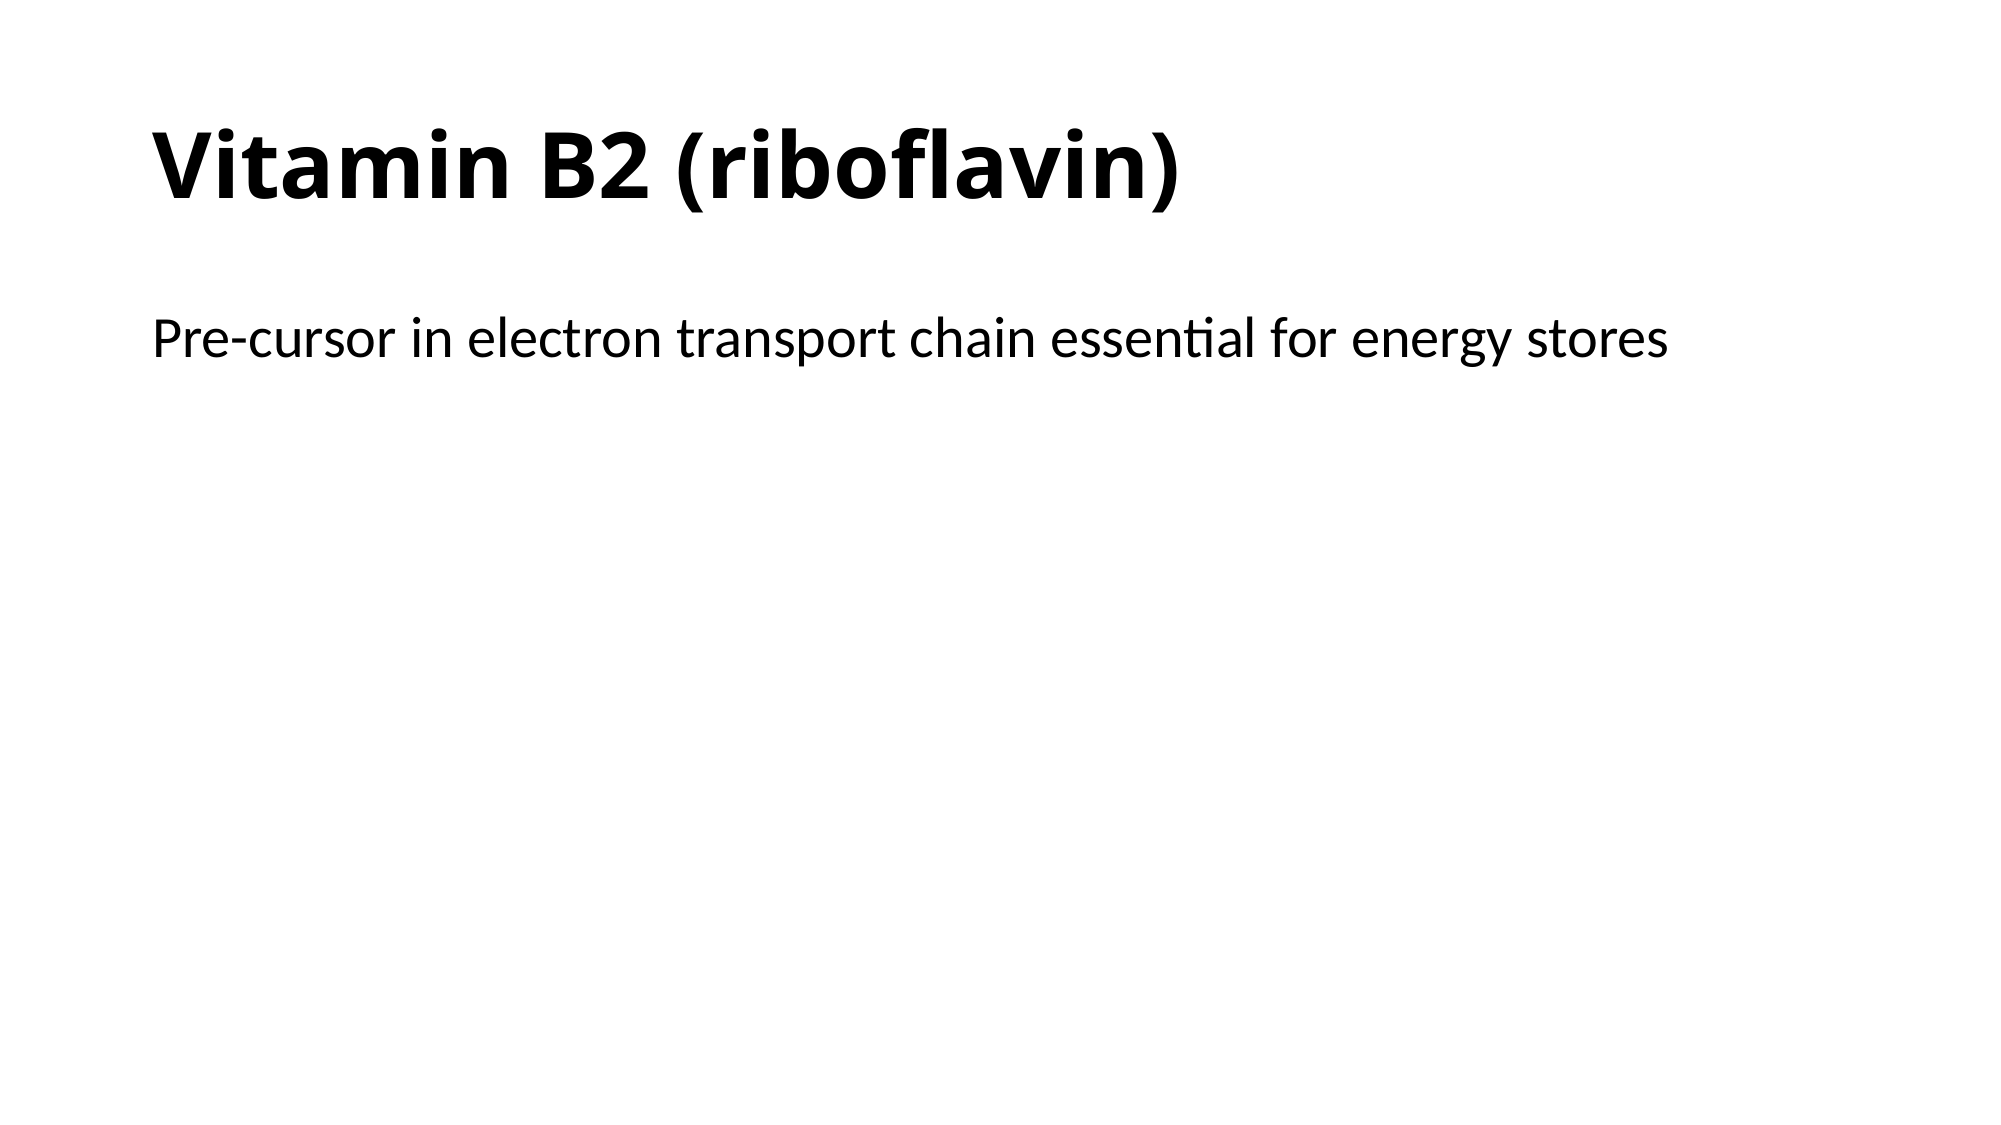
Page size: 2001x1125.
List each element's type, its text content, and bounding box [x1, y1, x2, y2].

title Vitamin B2 (riboflavin) [137, 59, 1863, 278]
list Pre-cursor in electron transport chain essential for energy stores [137, 299, 1863, 1014]
